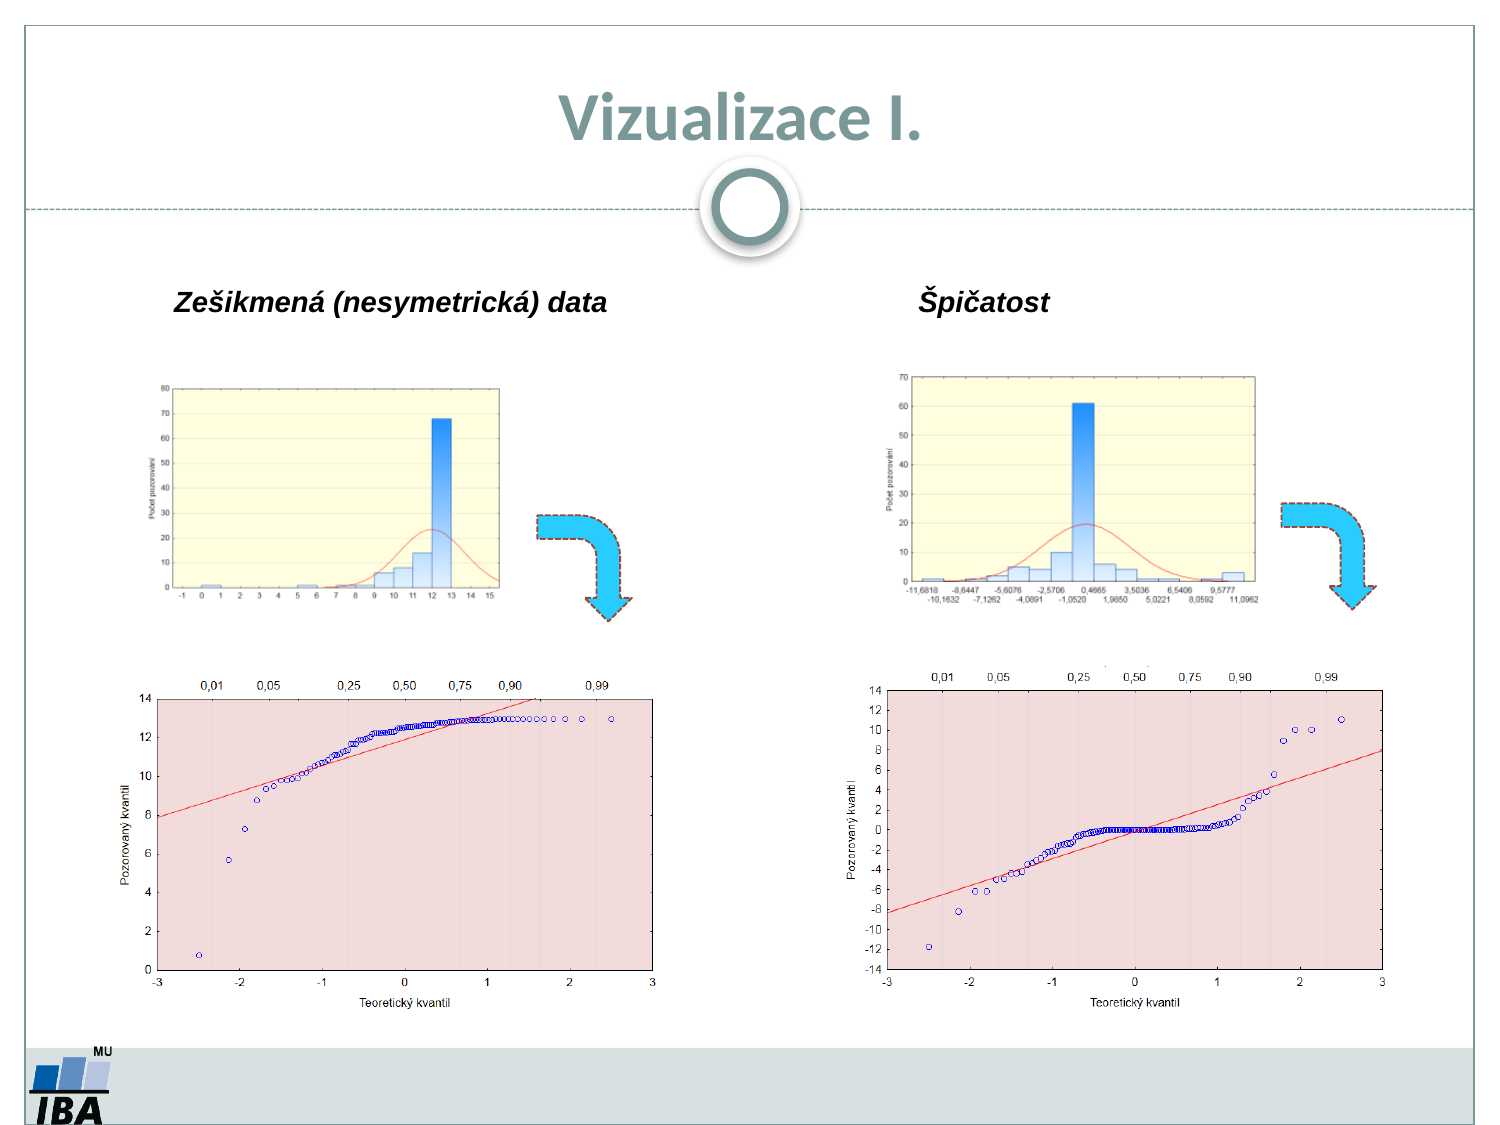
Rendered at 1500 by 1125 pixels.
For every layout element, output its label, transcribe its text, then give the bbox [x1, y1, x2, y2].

text_box [536, 514, 633, 623]
picture [117, 677, 656, 1012]
picture [147, 384, 501, 601]
text_box Zešikmená (nesymetrická) data [159, 275, 632, 326]
picture [29, 1046, 112, 1125]
picture [844, 665, 1388, 1010]
text_box Špičatost [903, 275, 1376, 326]
picture [884, 373, 1259, 605]
title Vizualizace I. [49, 37, 1450, 163]
text_box [1280, 502, 1377, 611]
